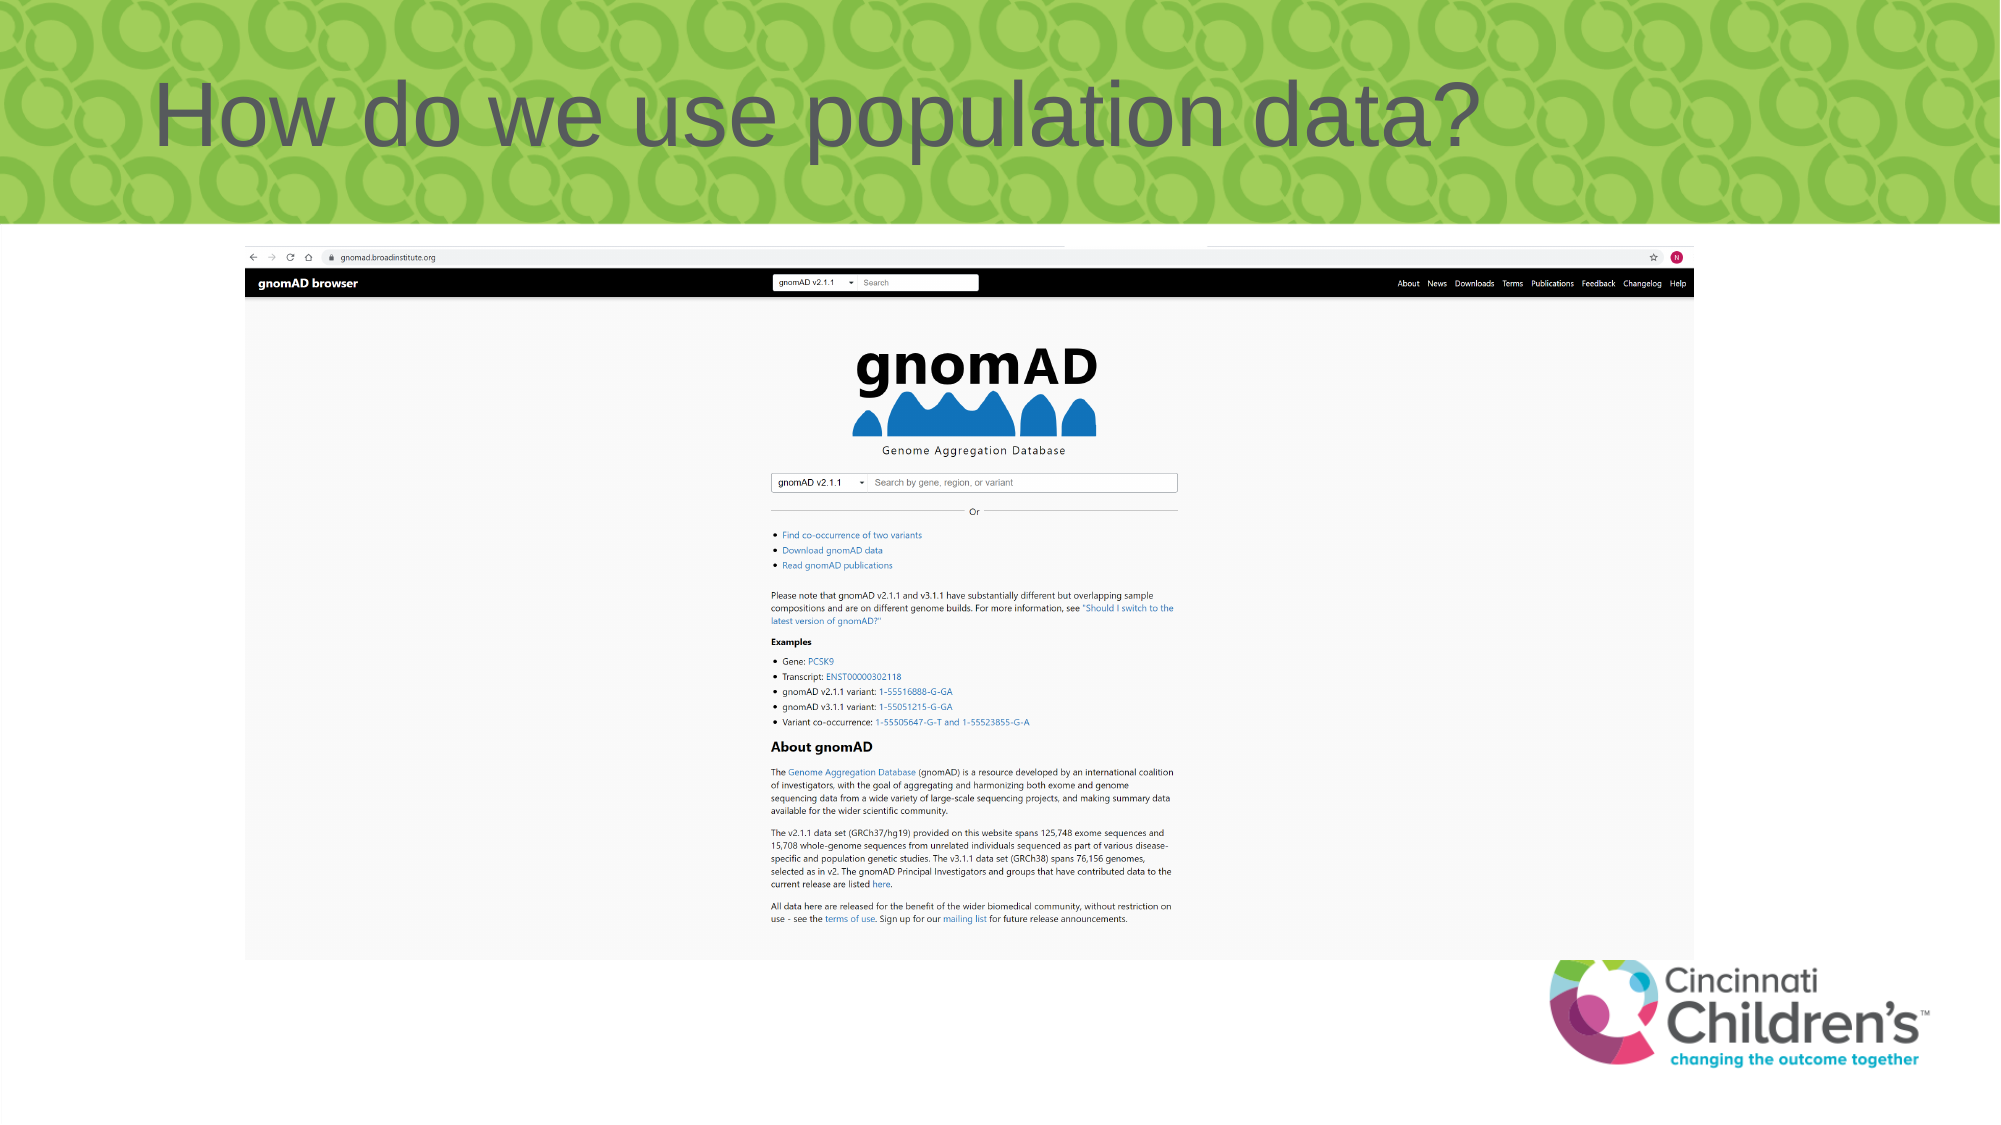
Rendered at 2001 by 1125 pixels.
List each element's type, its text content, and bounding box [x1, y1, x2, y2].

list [245, 246, 1694, 960]
picture [0, 0, 2001, 1125]
title How do we use population data? [137, 59, 1863, 224]
